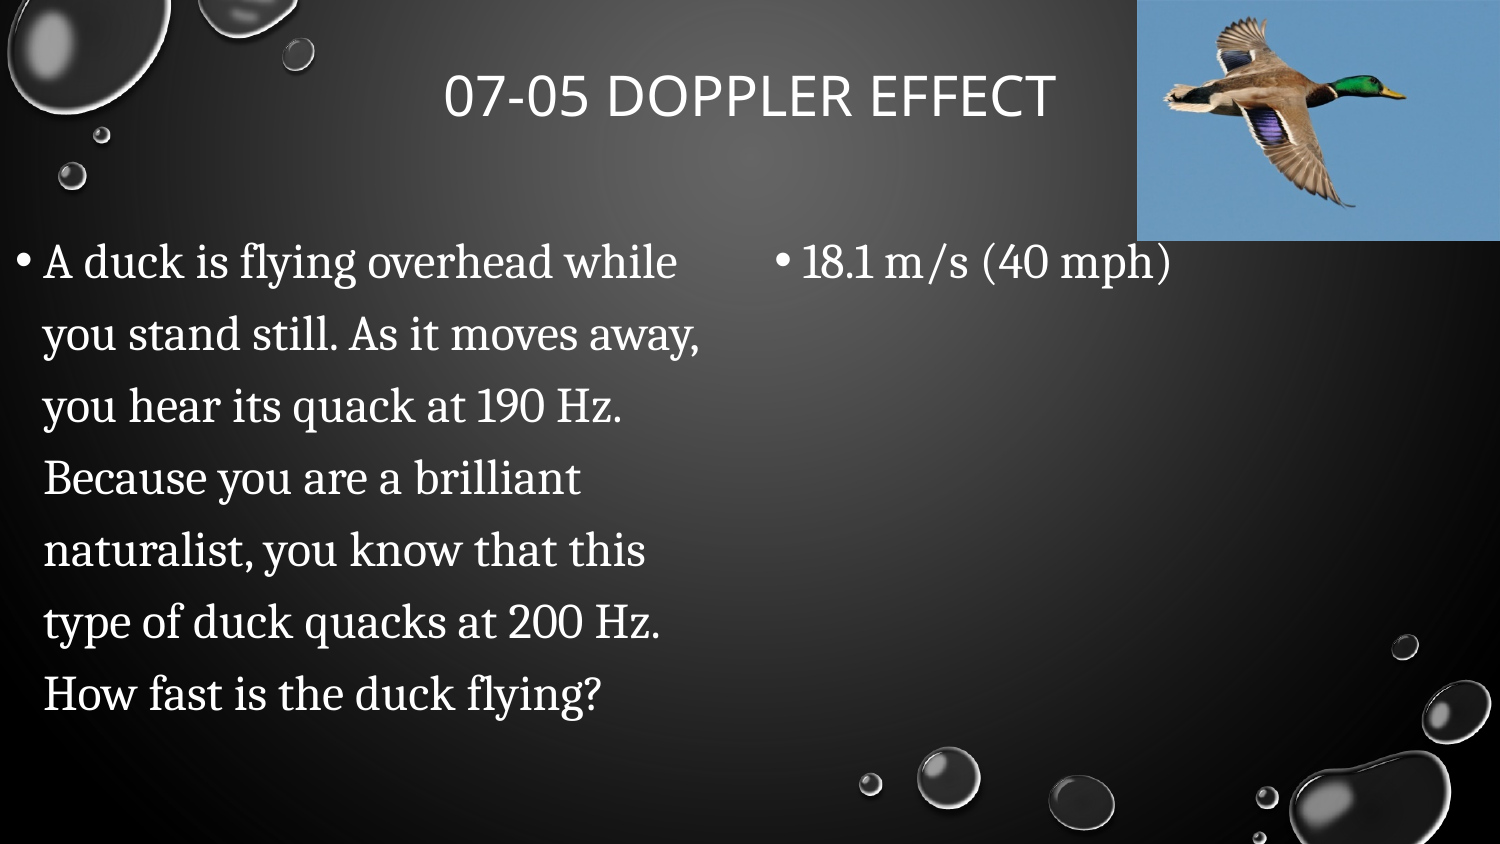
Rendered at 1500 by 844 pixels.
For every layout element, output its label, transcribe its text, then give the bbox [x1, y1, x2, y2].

title 07-05 Doppler Effect [0, 0, 1136, 197]
list A duck is flying overhead while you stand still. As it moves away, you hear its quack at 190 Hz. Because you are a brilliant naturalist, you know that this type of duck quacks at 200 Hz. How fast is the duck flying? [0, 209, 741, 785]
list 18.1 m/s (40 mph) [759, 209, 1500, 785]
picture [0, 0, 1500, 844]
